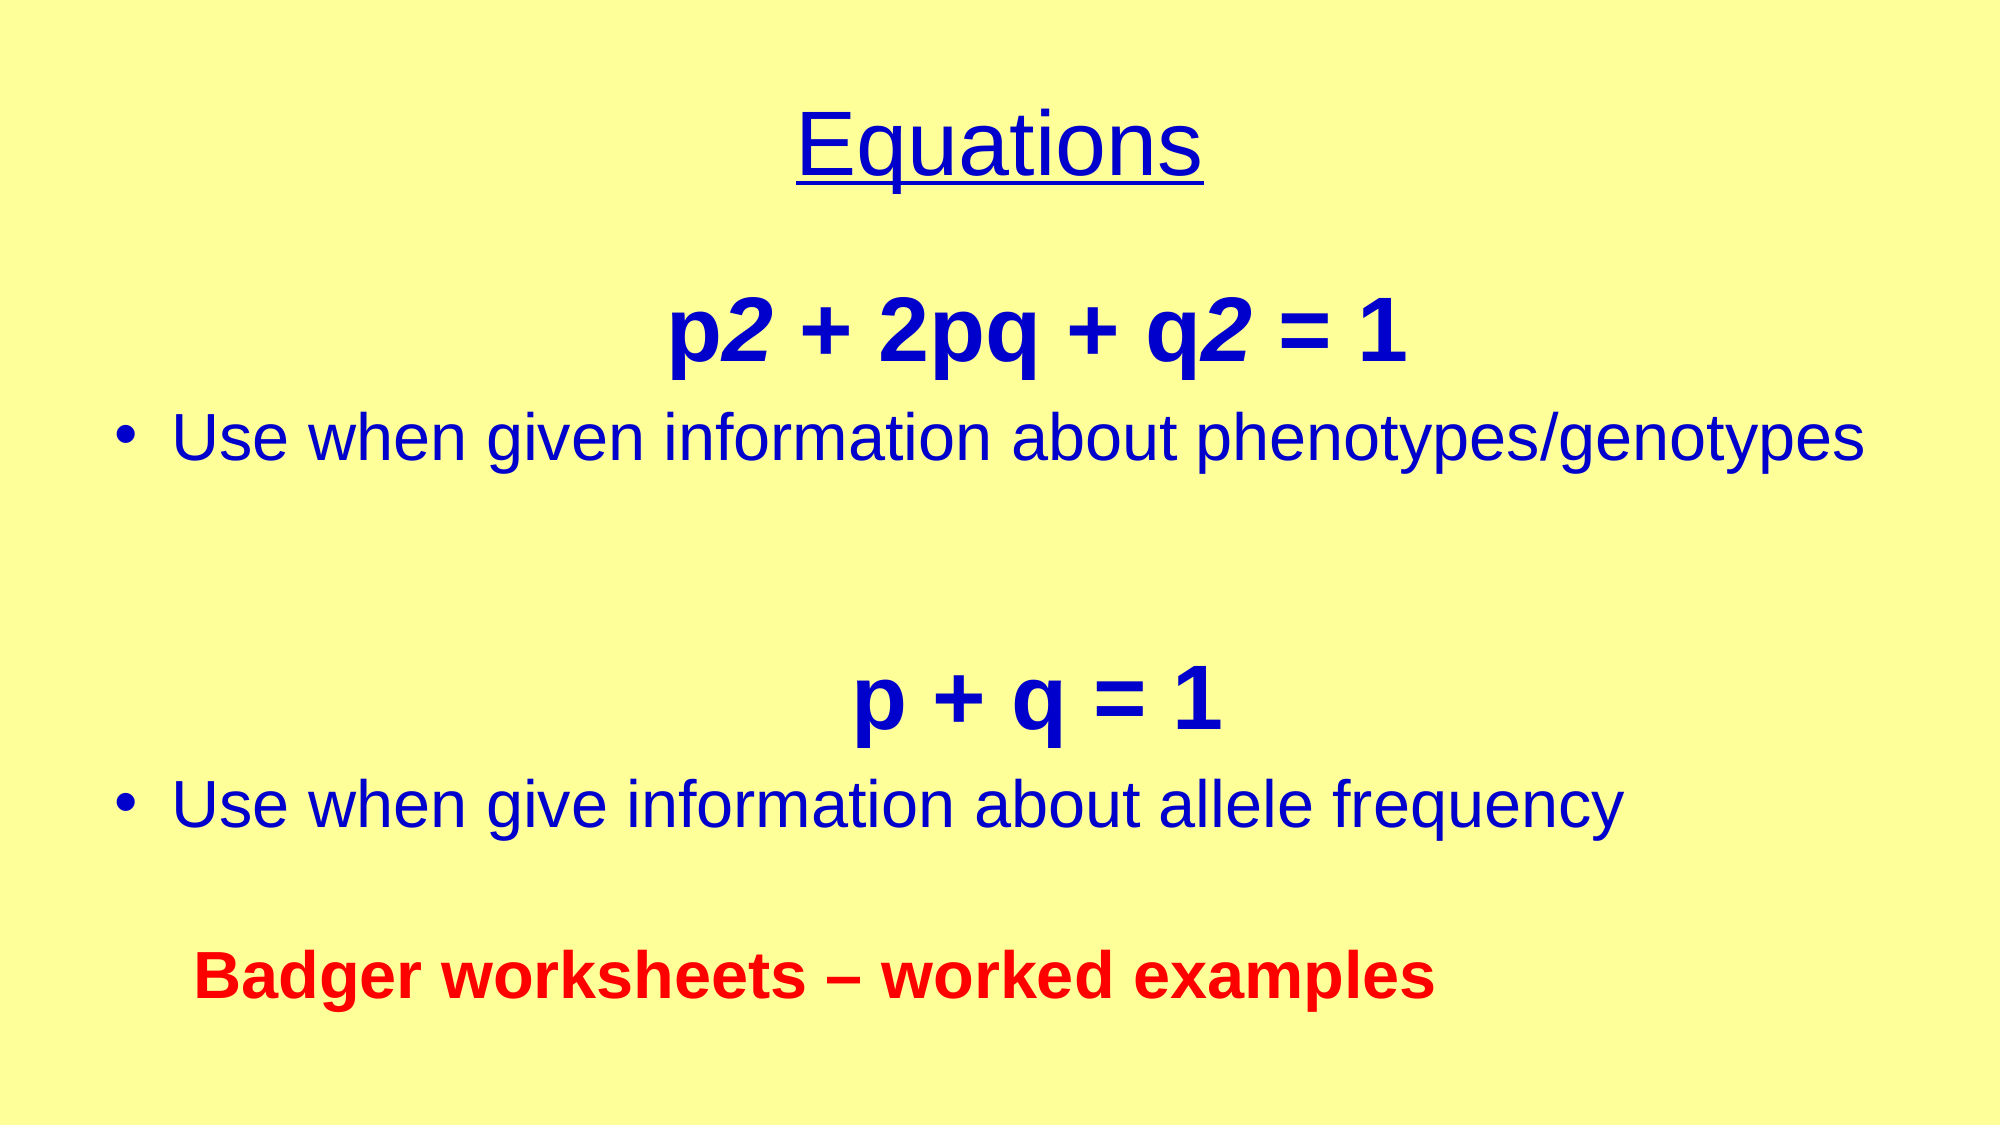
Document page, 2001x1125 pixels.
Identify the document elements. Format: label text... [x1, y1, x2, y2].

list p2 + 2pq + q2 = 1 Use when given information about phenotypes/genotypes p + q = 1 Use when give information about allele frequency [99, 262, 1976, 1005]
title Equations [99, 45, 1900, 233]
text_box Badger worksheets – worked examples [178, 924, 1719, 1019]
